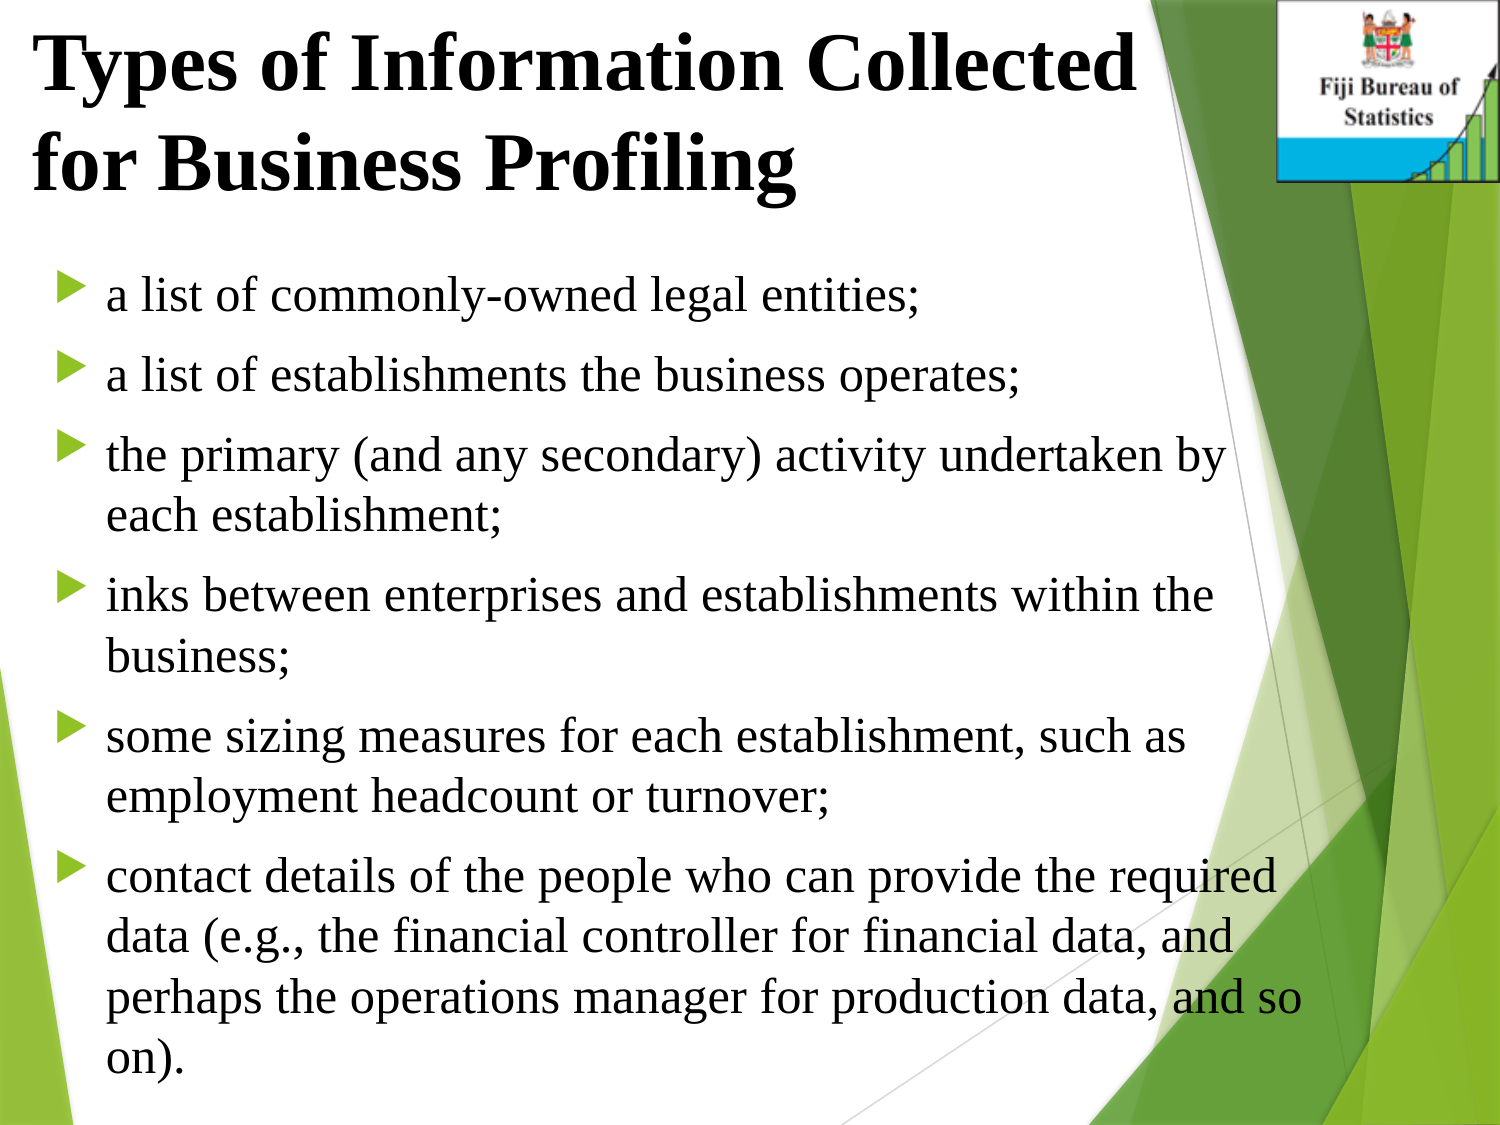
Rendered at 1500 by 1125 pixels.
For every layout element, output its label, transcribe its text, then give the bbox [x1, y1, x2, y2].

picture [1276, 0, 1500, 184]
list a list of commonly-owned legal entities; a list of establishments the business operates; the primary (and any secondary) activity undertaken by each establishment; inks between enterprises and establishments within the business; some sizing measures for each establishment, such as employment headcount or turnover; contact details of the people who can provide the required data (e.g., the financial controller for financial data, and perhaps the operations manager for production data, and so on). [38, 253, 1324, 1097]
title Types of Information Collected for Business Profiling [17, 0, 1275, 262]
